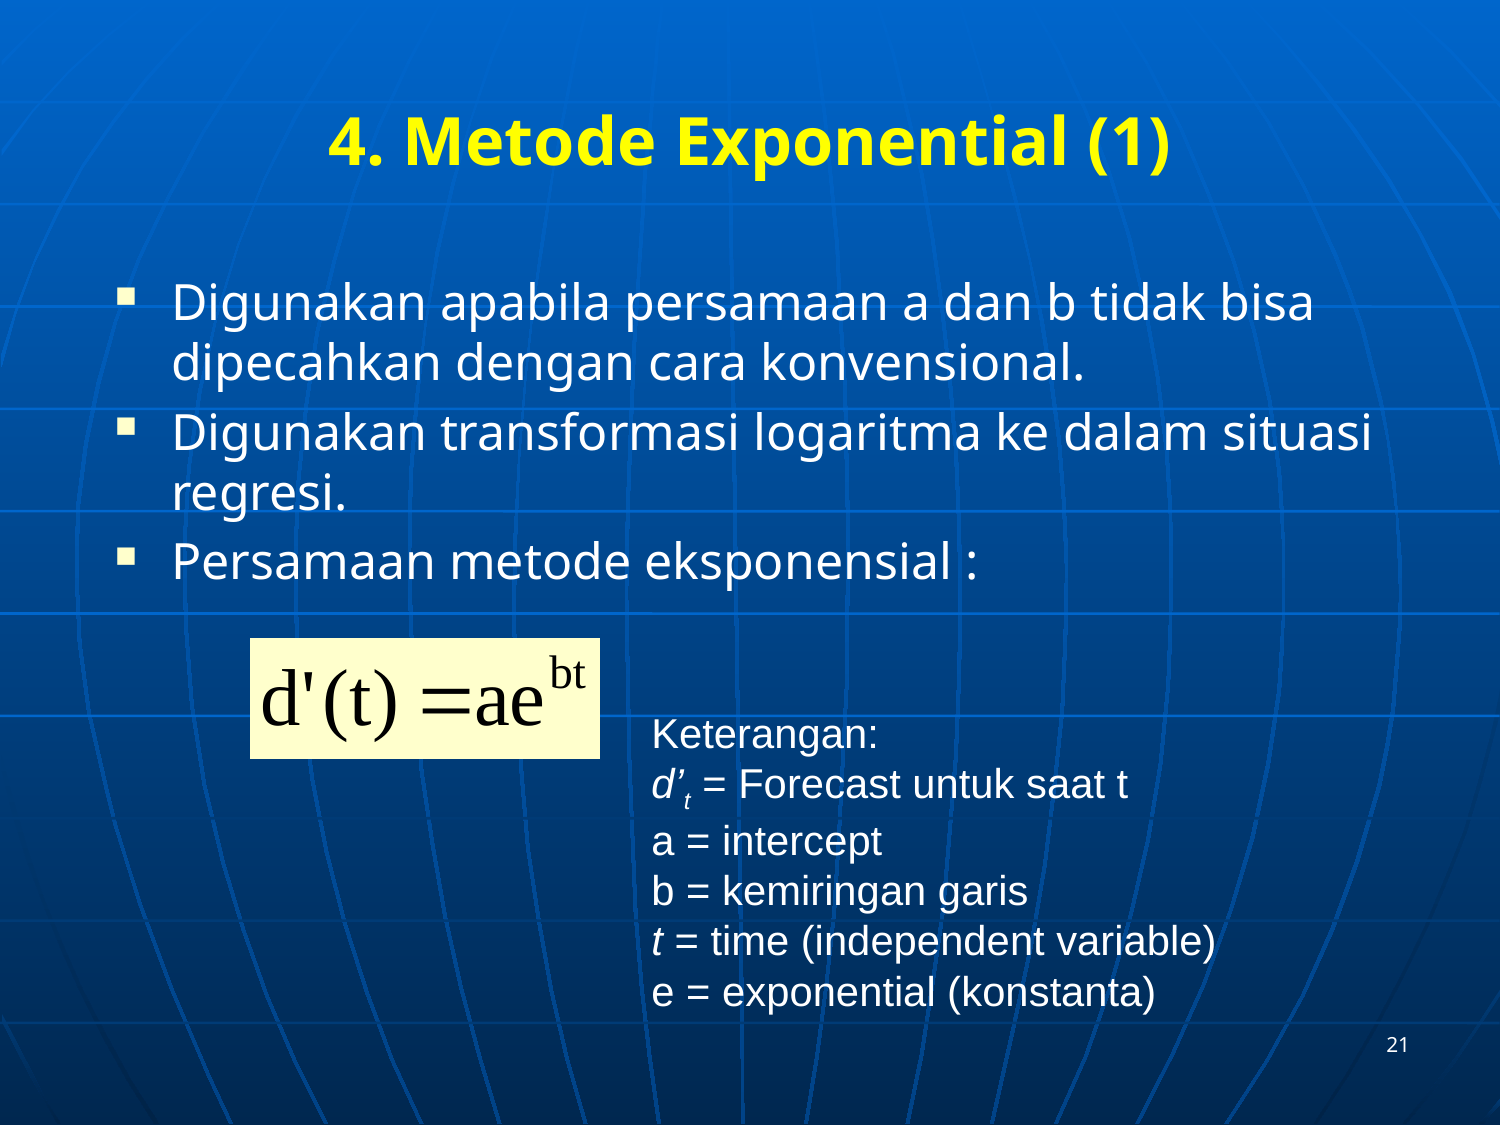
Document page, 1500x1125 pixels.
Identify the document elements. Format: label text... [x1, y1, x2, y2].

slide_number 21 [1074, 1023, 1426, 1100]
title 4. Metode Exponential (1) [74, 45, 1426, 233]
text_box Keterangan: d’t = Forecast untuk saat t a = intercept b = kemiringan garis t = time (independent variable) e = exponential (konstanta) [636, 699, 1232, 1022]
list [249, 637, 601, 759]
list Digunakan apabila persamaan a dan b tidak bisa dipecahkan dengan cara konvensional. Digunakan transformasi logaritma ke dalam situasi regresi. Persamaan metode eksponensial : [99, 262, 1451, 663]
